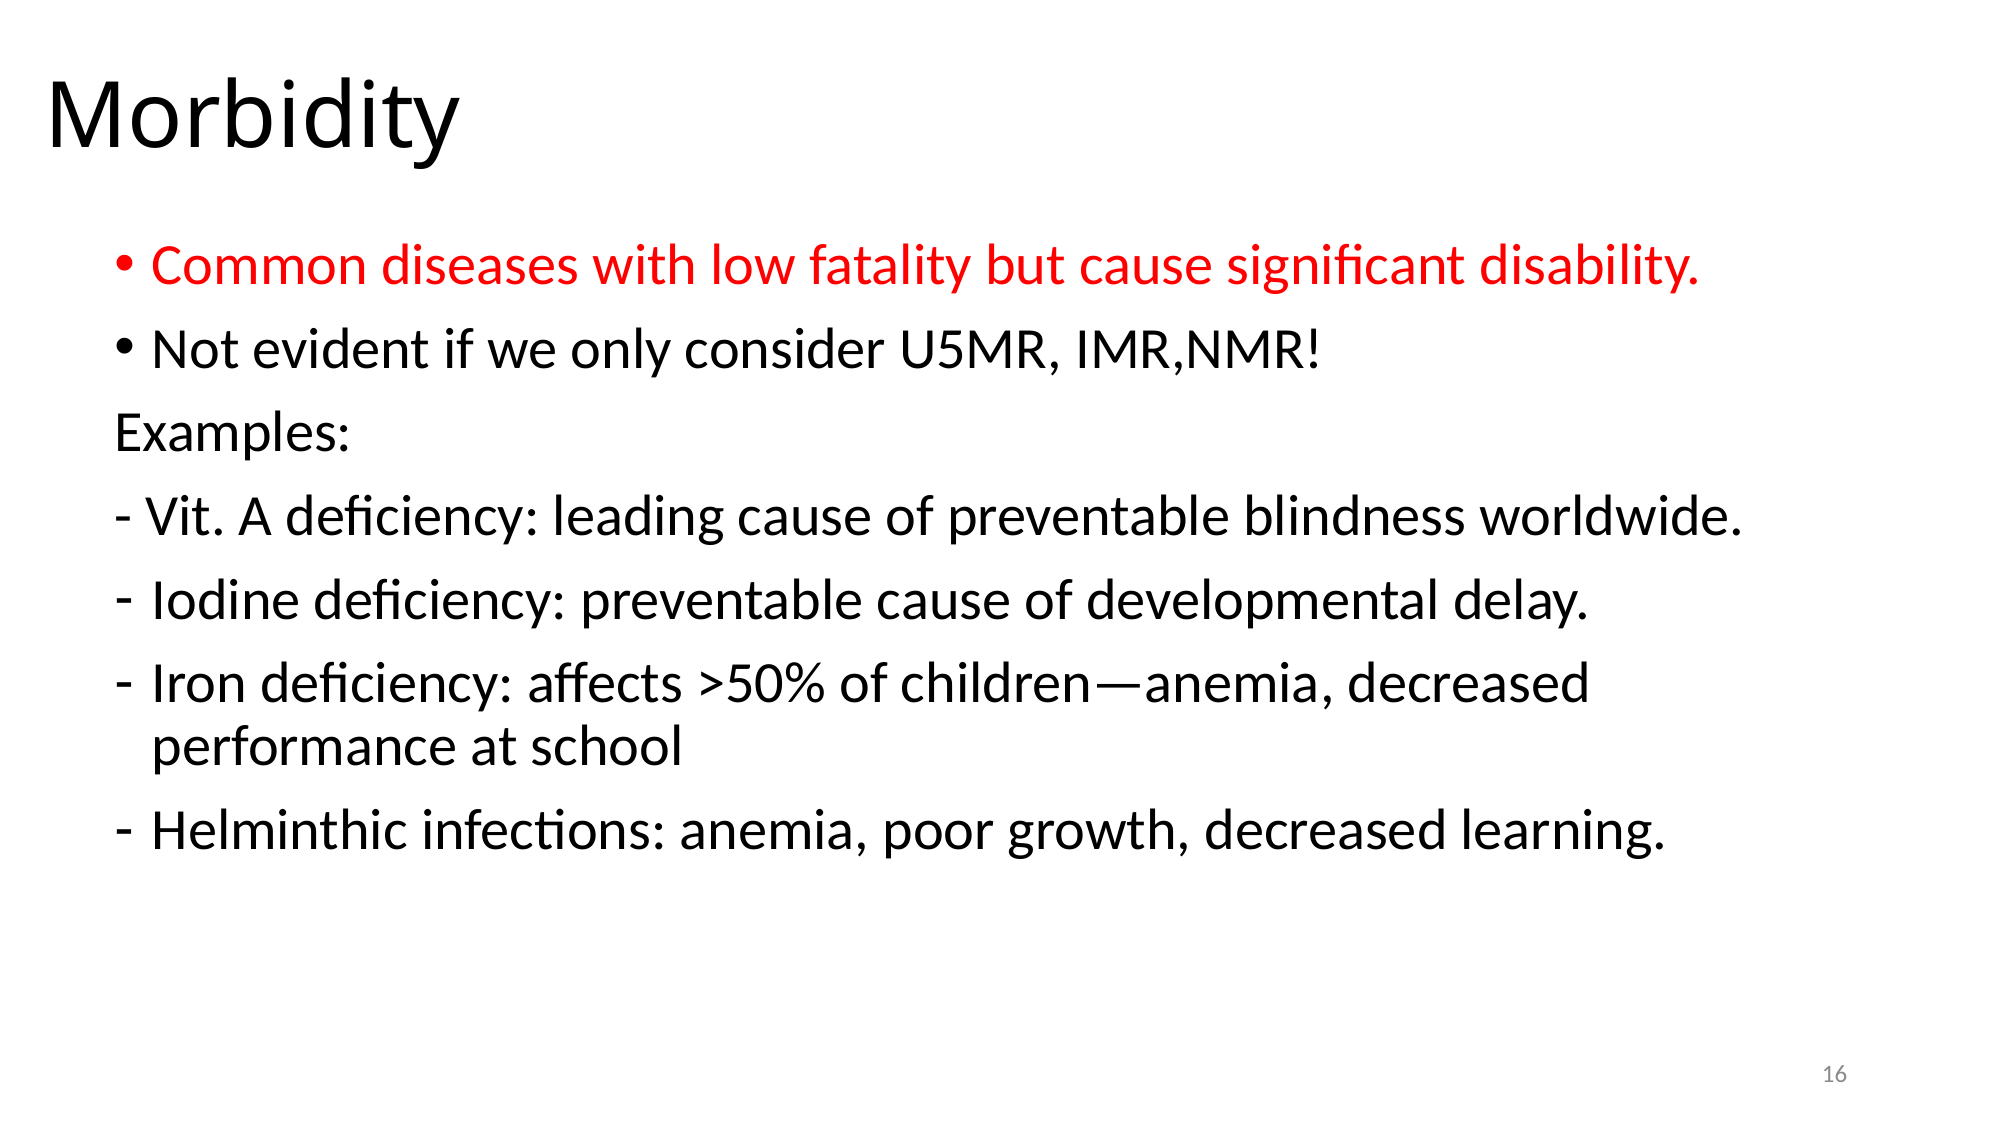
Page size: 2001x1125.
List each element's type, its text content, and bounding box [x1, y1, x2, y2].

list Common diseases with low fatality but cause significant disability. Not evident if we only consider U5MR, IMR,NMR! Examples: - Vit. A deficiency: leading cause of preventable blindness worldwide. Iodine deficiency: preventable cause of developmental delay. Iron deficiency: affects >50% of children—anemia, decreased performance at school Helminthic infections: anemia, poor growth, decreased learning. [99, 226, 1863, 1070]
slide_number 16 [1412, 1042, 1863, 1103]
title Morbidity [29, 9, 1755, 227]
